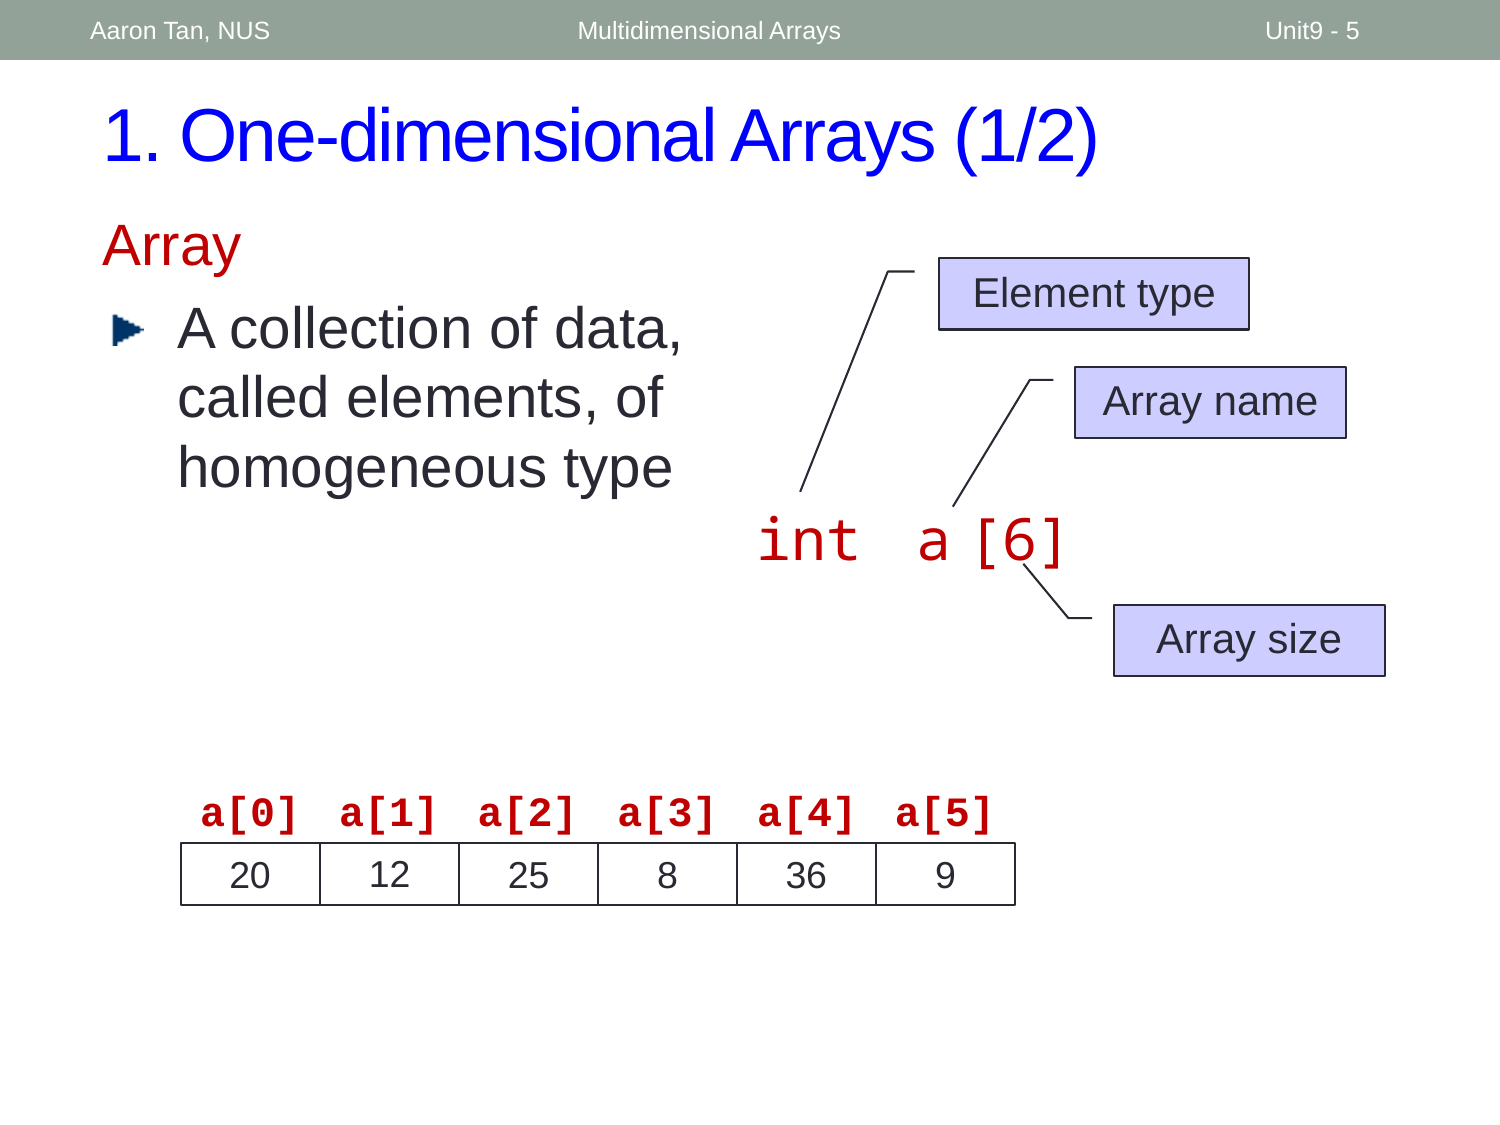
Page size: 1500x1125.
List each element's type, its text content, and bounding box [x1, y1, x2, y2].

text_box a [880, 494, 949, 580]
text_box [180, 777, 1014, 844]
text_box Array name [1074, 366, 1347, 438]
title 1. One-dimensional Arrays (1/2) [87, 62, 1463, 200]
text_box Element type [939, 258, 1250, 330]
slide_number Aaron Tan, NUS [75, 3, 550, 57]
footer Multidimensional Arrays [562, 3, 1238, 57]
picture [102, 304, 144, 346]
text_box Array A collection of data, called elements, of homogeneous type [87, 199, 723, 522]
slide_number Unit9 - 5 [1250, 3, 1425, 57]
text_box Array size [1113, 604, 1385, 677]
text_box int [738, 494, 880, 580]
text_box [180, 850, 1016, 906]
text_box [6] [949, 494, 1090, 580]
